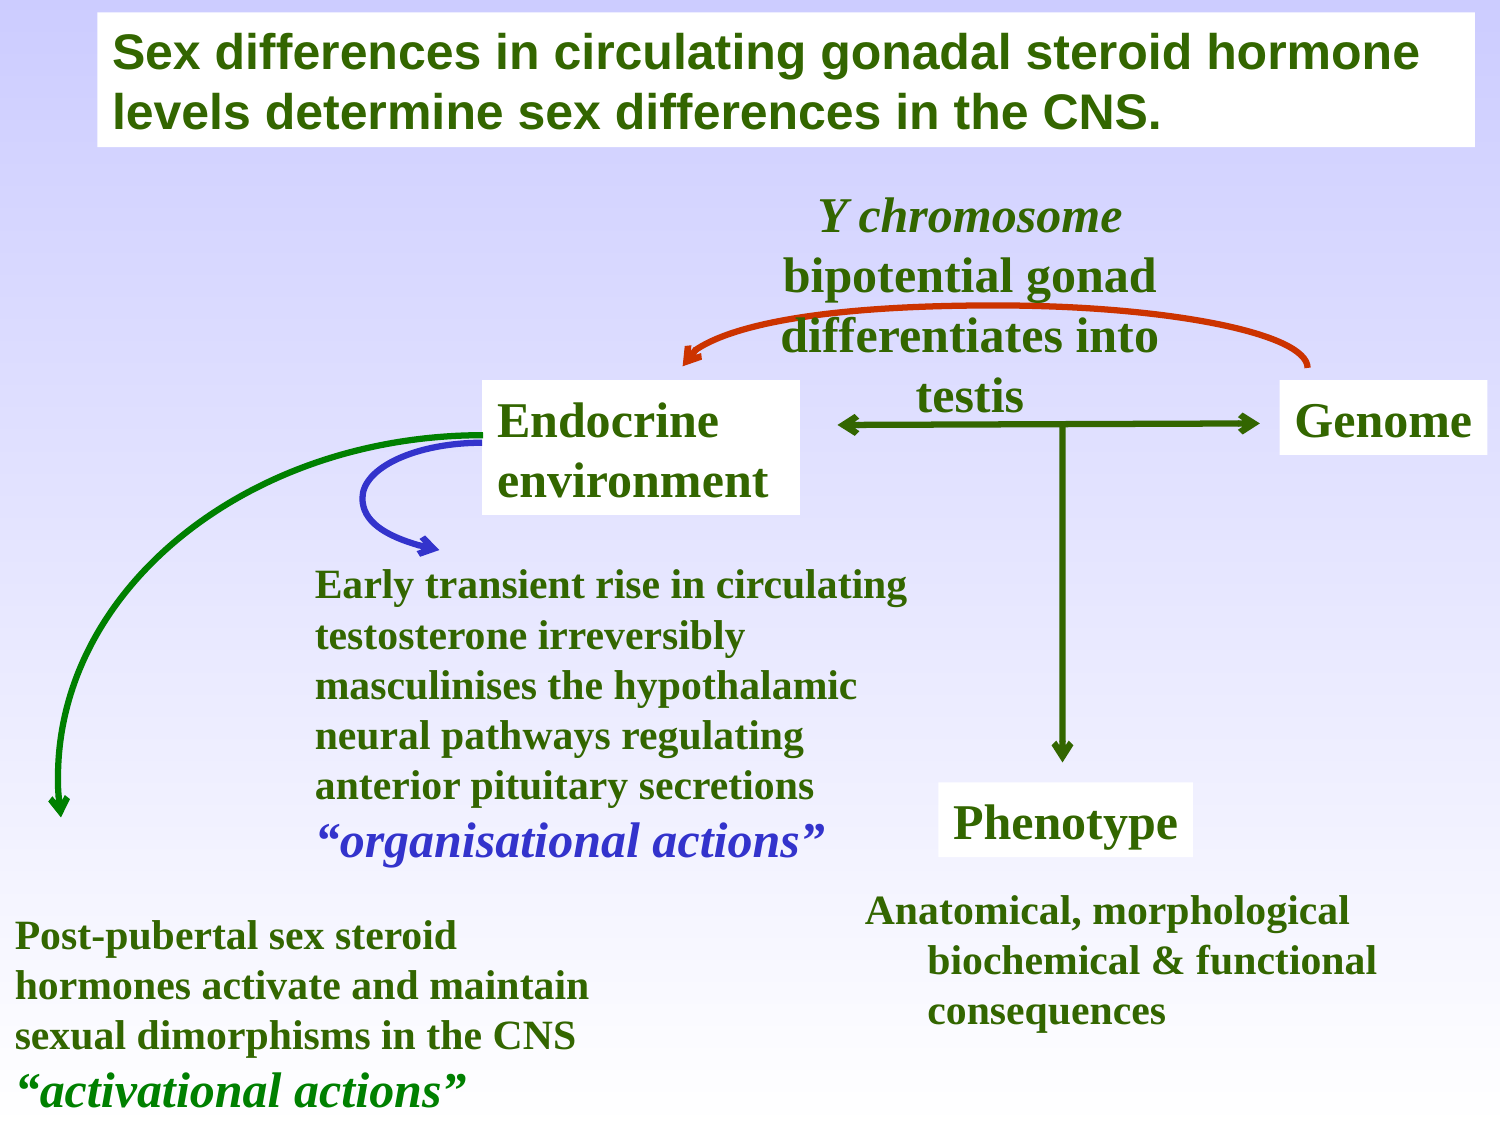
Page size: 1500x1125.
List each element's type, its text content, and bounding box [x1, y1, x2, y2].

text_box Endocrine environment [482, 380, 800, 515]
text_box Early transient rise in circulating testosterone irreversibly masculinises the hypothalamic neural pathways regulating anterior pituitary secretions “organisational actions” [300, 549, 961, 875]
text_box Phenotype [961, 782, 1193, 858]
text_box Sex differences in circulating gonadal steroid hormone levels determine sex differences in the CNS. [97, 12, 1475, 148]
text_box [1228, 416, 1260, 431]
text_box Anatomical, morphological biochemical & functional consequences [849, 875, 1400, 1040]
text_box [1055, 430, 1070, 763]
text_box Genome [1279, 380, 1488, 455]
text_box [52, 435, 484, 818]
text_box Y chromosome bipotential gonad differentiates into testis [712, 174, 1228, 430]
text_box [682, 340, 712, 367]
text_box [1228, 326, 1308, 368]
text_box Post-pubertal sex steroid hormones activate and maintain sexual dimorphisms in the CNS “activational actions” [0, 900, 625, 1125]
